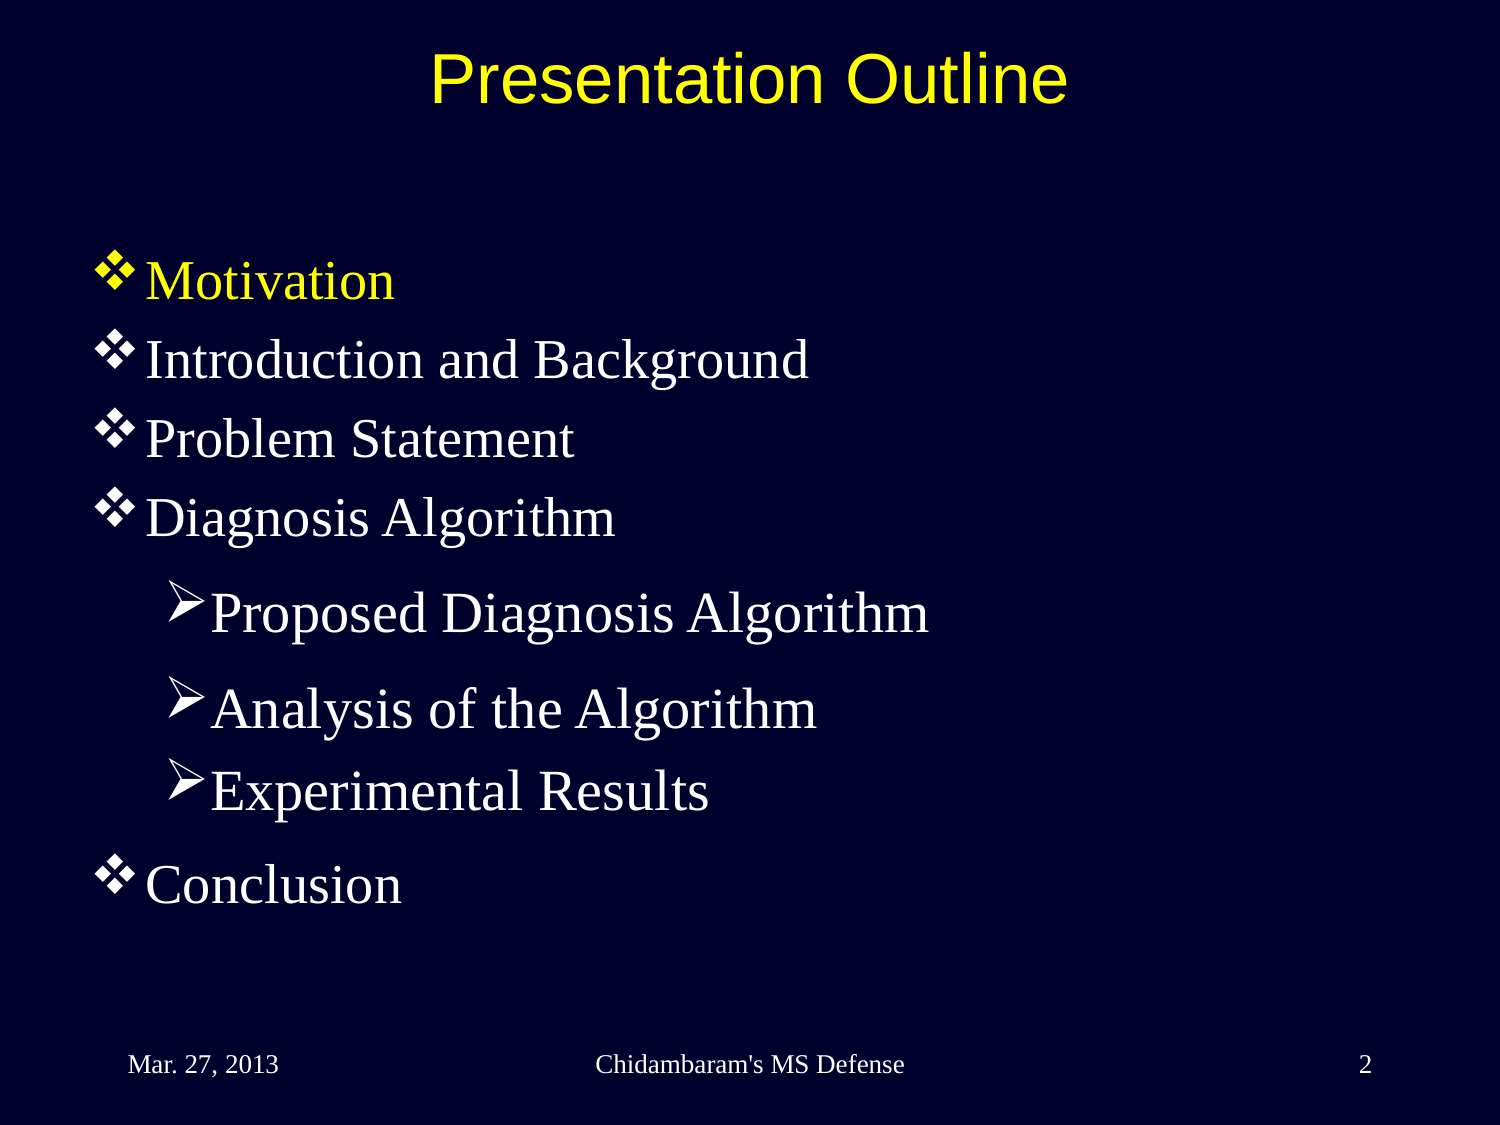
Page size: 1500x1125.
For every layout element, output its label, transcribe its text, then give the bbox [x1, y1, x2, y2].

text_box Presentation Outline [74, 24, 1425, 200]
footer Chidambaram's MS Defense [512, 1024, 988, 1101]
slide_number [112, 1024, 426, 1101]
text_box Motivation Introduction and Background Problem Statement Diagnosis Algorithm Proposed Diagnosis Algorithm Analysis of the Algorithm Experimental Results Conclusion [74, 200, 1425, 1000]
slide_number 2 [1074, 1024, 1388, 1101]
